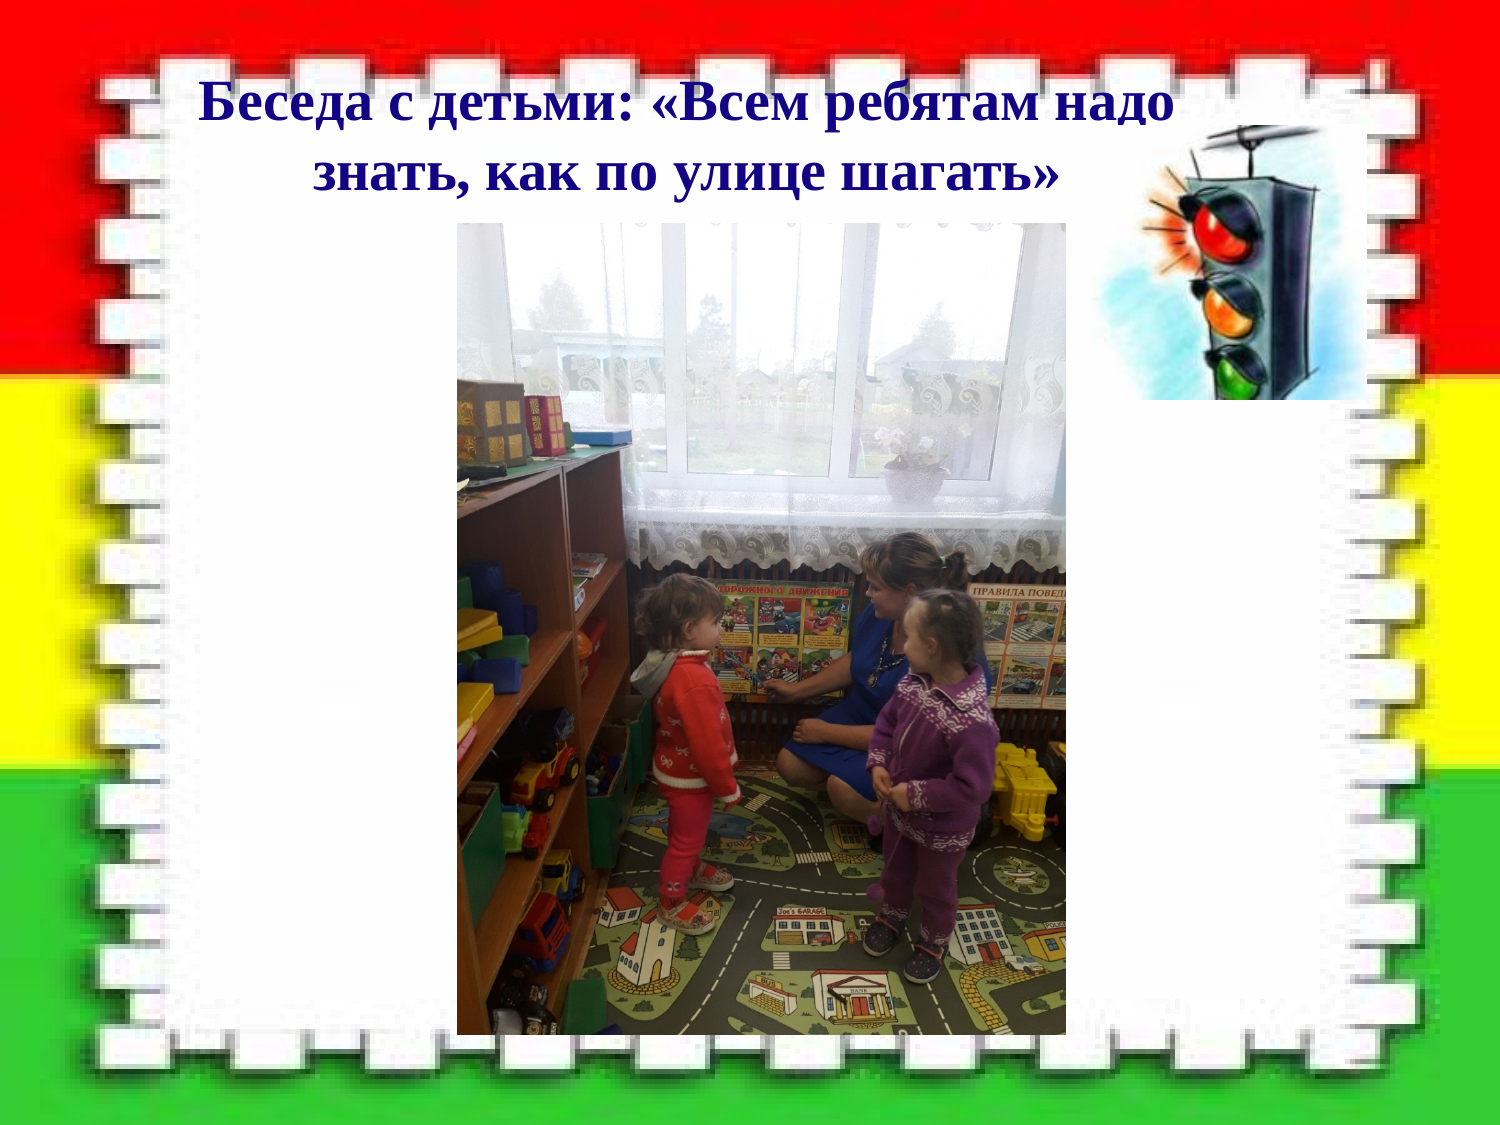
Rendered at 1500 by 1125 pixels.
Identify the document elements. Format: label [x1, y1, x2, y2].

list [0, 0, 1500, 1125]
picture [456, 222, 1066, 1035]
picture [1092, 125, 1367, 400]
